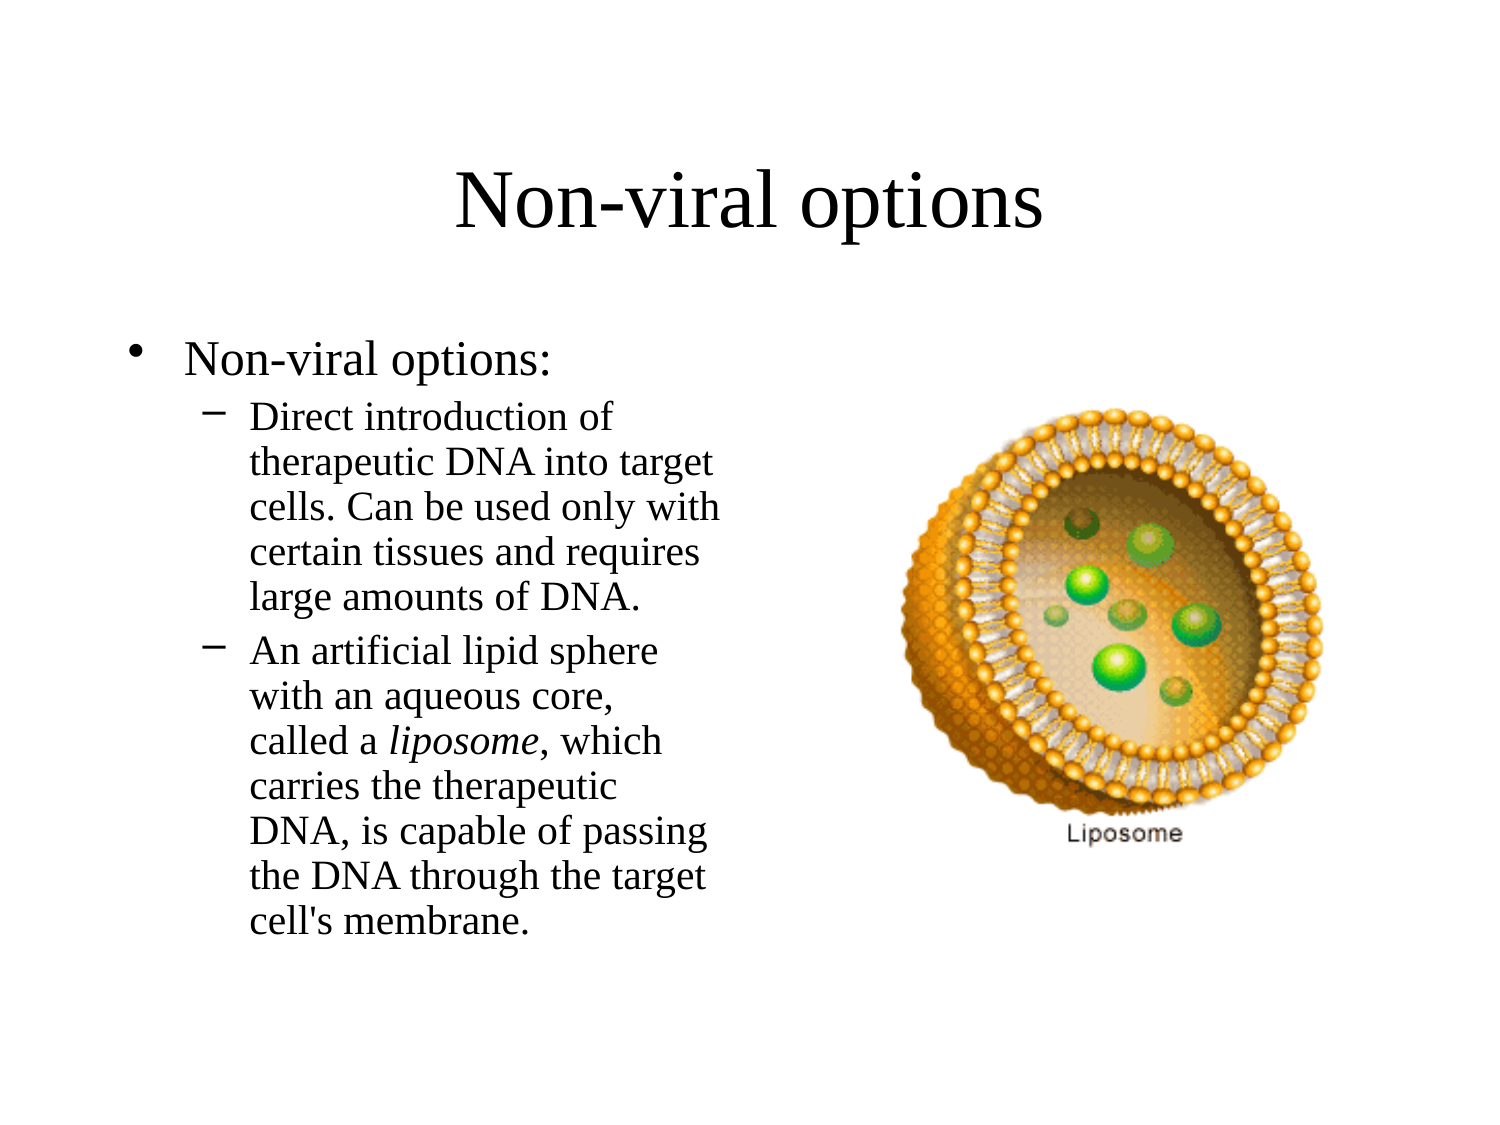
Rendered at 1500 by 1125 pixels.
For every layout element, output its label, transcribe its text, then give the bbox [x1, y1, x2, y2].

title Non-viral options [112, 99, 1388, 288]
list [879, 392, 1342, 866]
list Non-viral options: Direct introduction of therapeutic DNA into target cells. Can be used only with certain tissues and requires large amounts of DNA. An artificial lipid sphere with an aqueous core, called a liposome, which carries the therapeutic DNA, is capable of passing the DNA through the target cell's membrane. [112, 324, 739, 1001]
